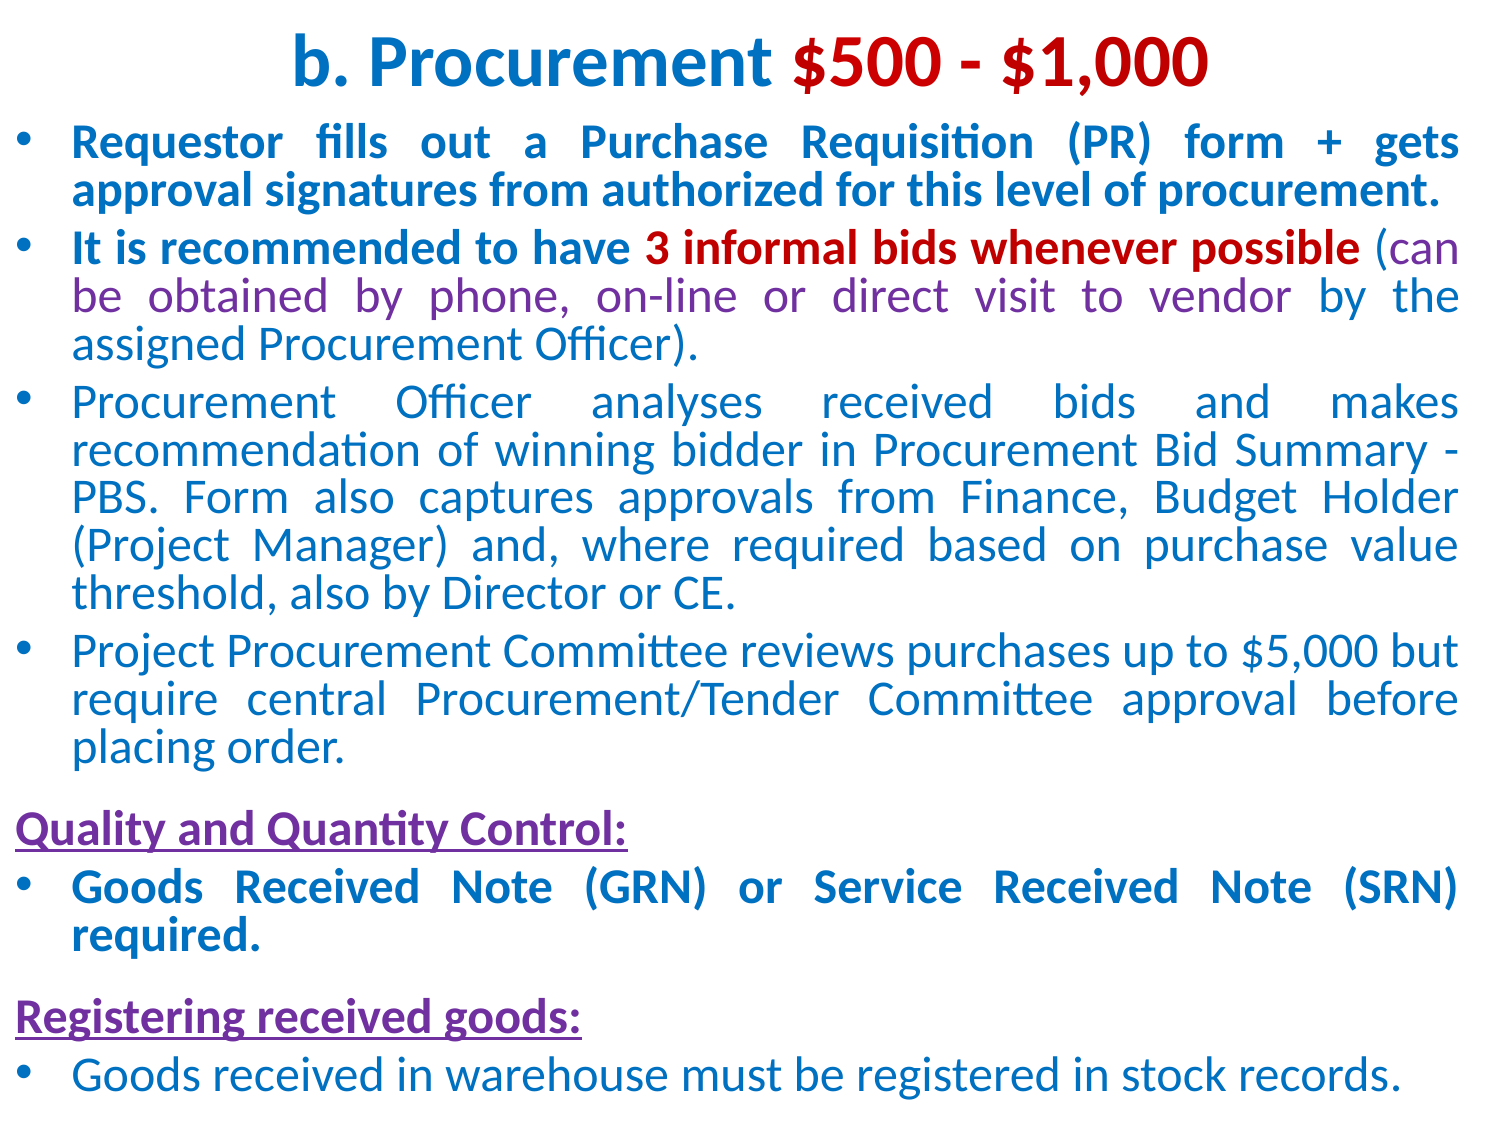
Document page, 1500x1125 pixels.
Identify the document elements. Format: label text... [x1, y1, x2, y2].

title b. Procurement $500 - $1,000 [0, 0, 1500, 125]
list Requestor fills out a Purchase Requisition (PR) form + gets approval signatures from authorized for this level of procurement. It is recommended to have 3 informal bids whenever possible (can be obtained by phone, on-line or direct visit to vendor by the assigned Procurement Officer). Procurement Officer analyses received bids and makes recommendation of winning bidder in Procurement Bid Summary - PBS. Form also captures approvals from Finance, Budget Holder (Project Manager) and, where required based on purchase value threshold, also by Director or CE. Project Procurement Committee reviews purchases up to $5,000 but require central Procurement/Tender Committee approval before placing order. Quality and Quantity Control: Goods Received Note (GRN) or Service Received Note (SRN) required. Registering received goods: Goods received in warehouse must be registered in stock records. [0, 112, 1475, 1125]
